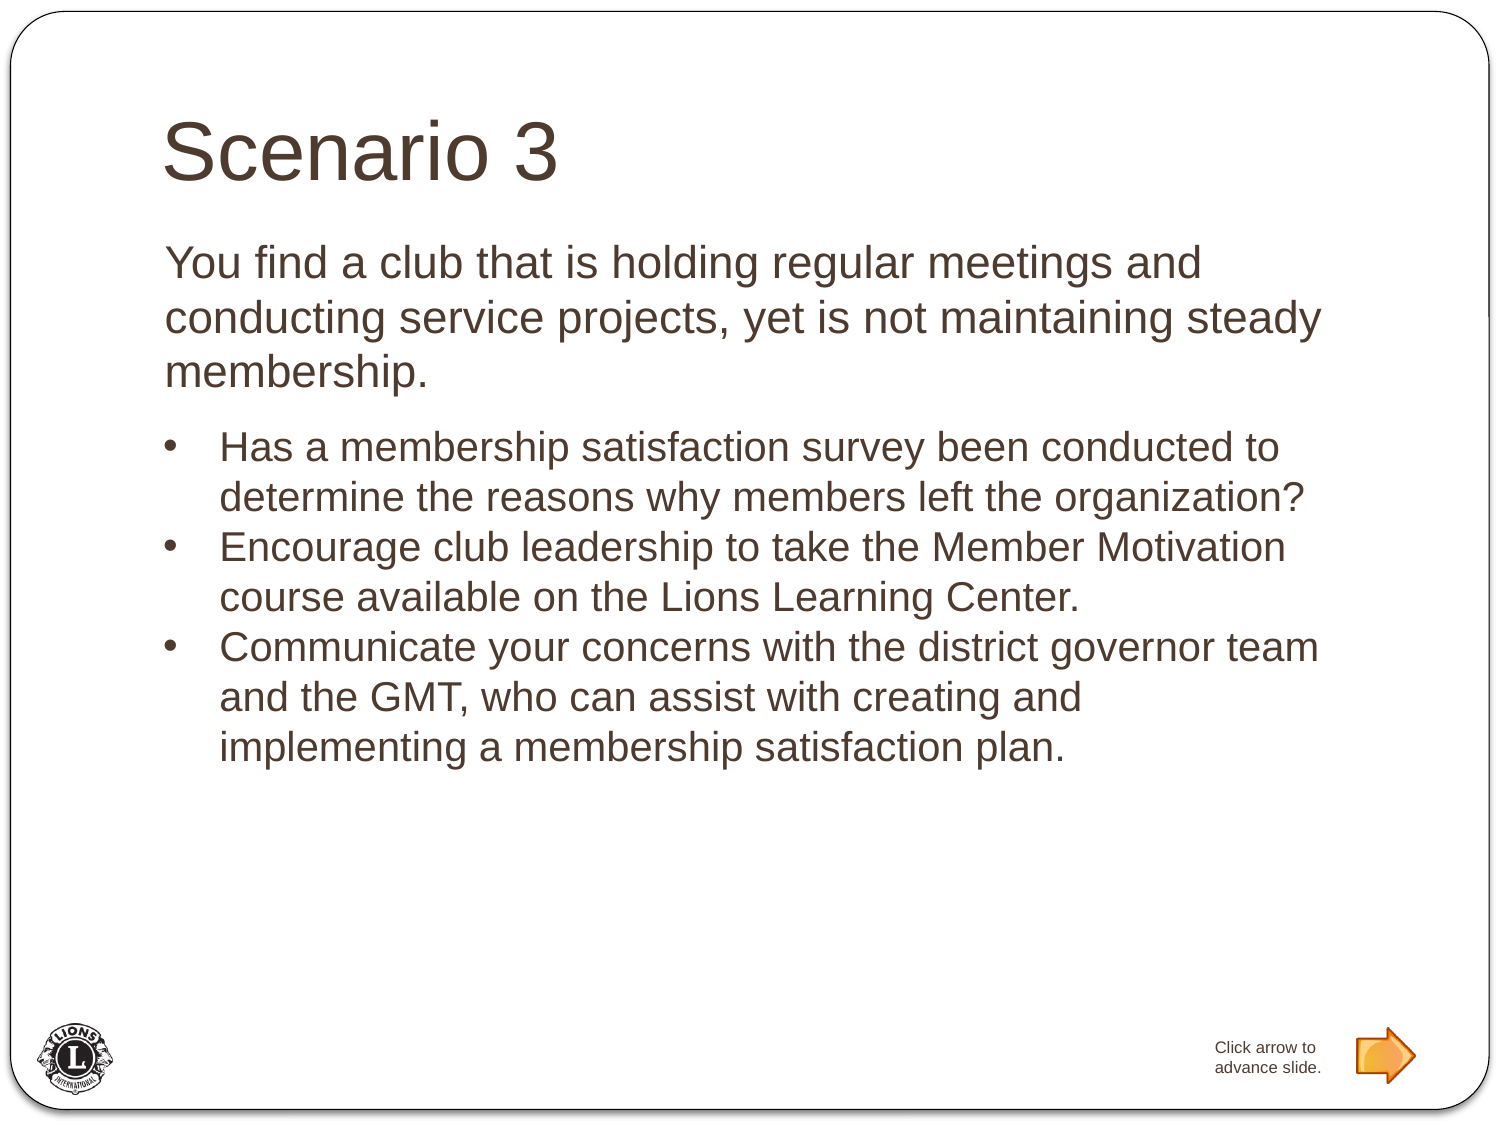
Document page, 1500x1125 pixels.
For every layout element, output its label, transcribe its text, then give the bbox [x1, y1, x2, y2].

picture [37, 1022, 113, 1095]
text_box Scenario 3 [147, 87, 1347, 213]
text_box You find a club that is holding regular meetings and conducting service projects, yet is not maintaining steady membership. [149, 224, 1350, 413]
text_box Has a membership satisfaction survey been conducted to determine the reasons why members left the organization? Encourage club leadership to take the Member Motivation course available on the Lions Learning Center. Communicate your concerns with the district governor team and the GMT, who can assist with creating and implementing a membership satisfaction plan. [148, 412, 1349, 828]
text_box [1199, 1027, 1416, 1085]
